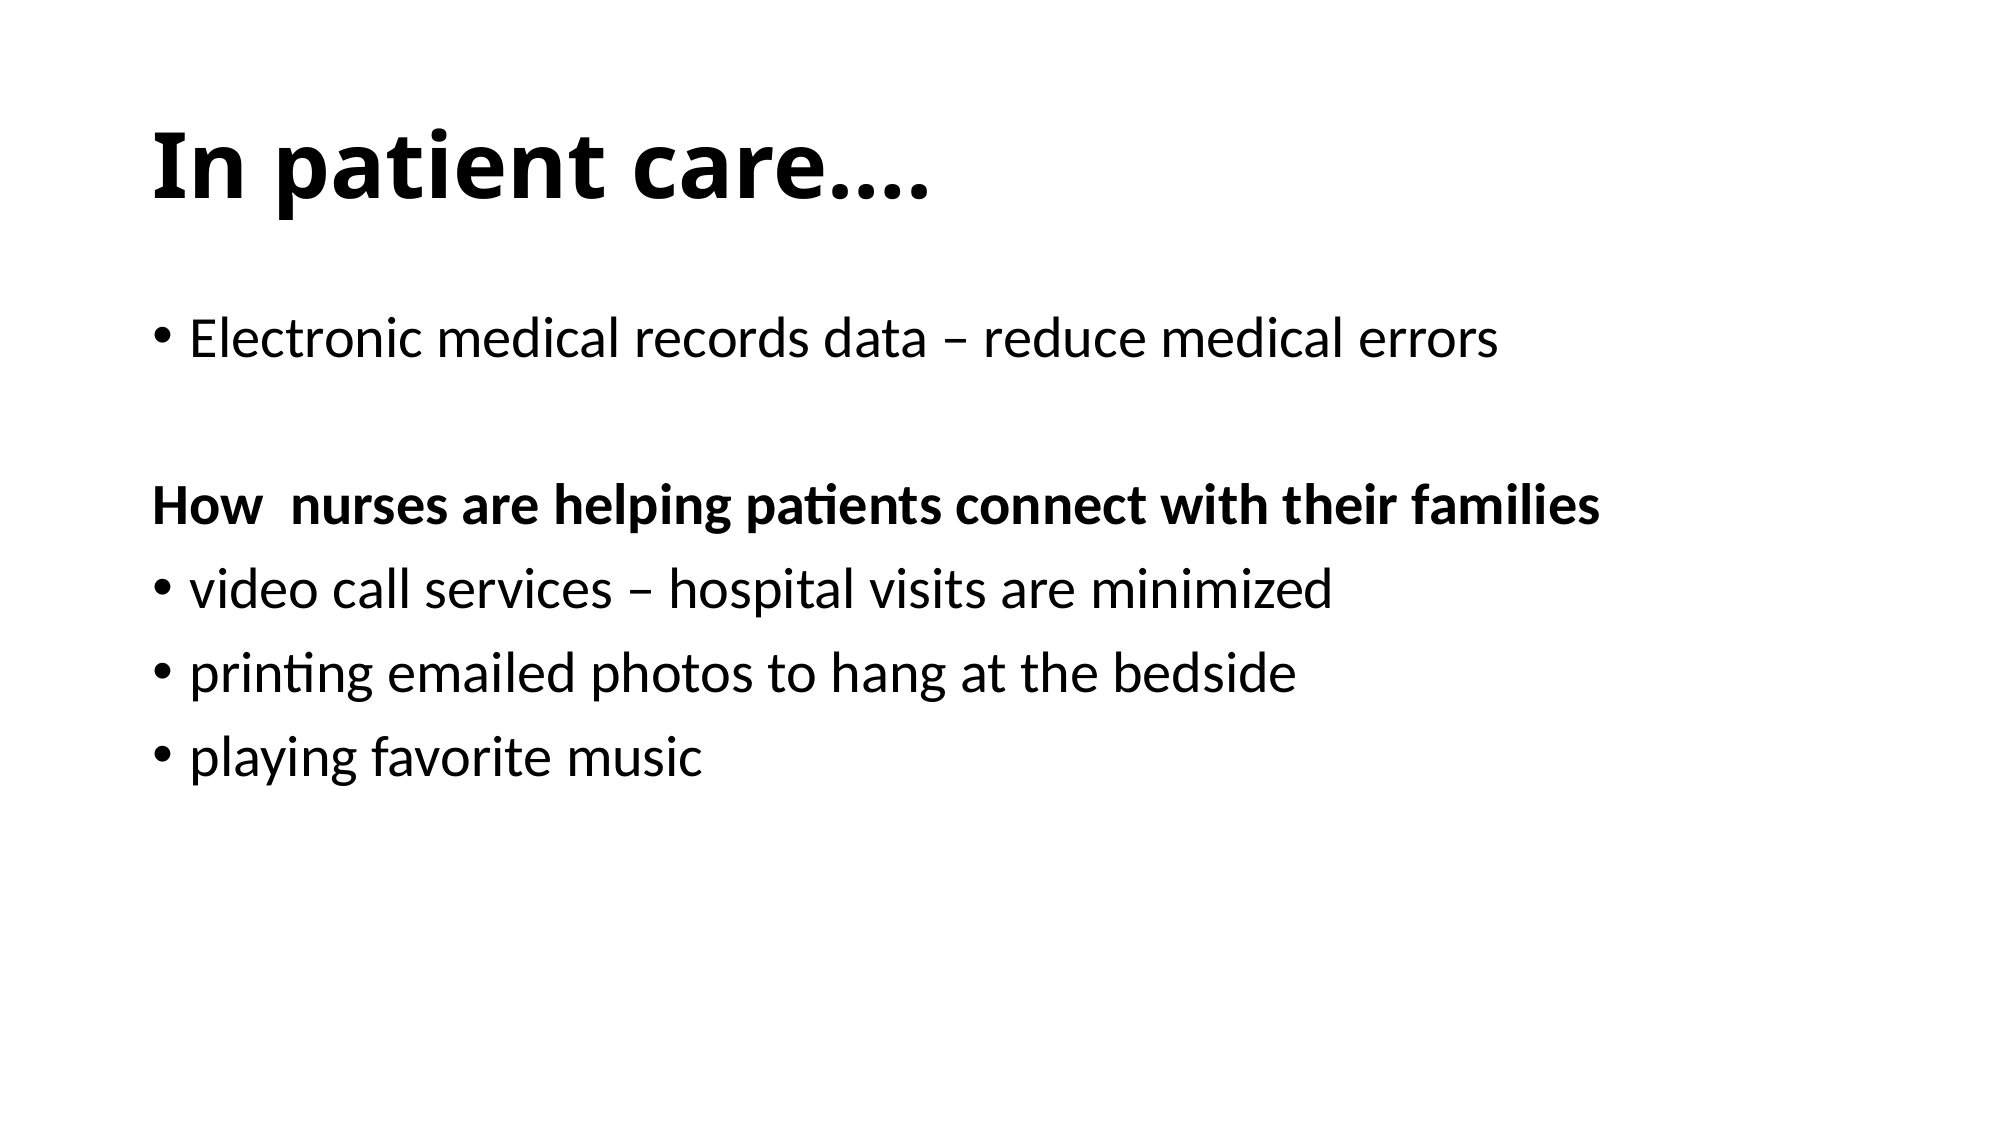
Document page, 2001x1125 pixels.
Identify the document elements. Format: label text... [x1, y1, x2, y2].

list Electronic medical records data – reduce medical errors How nurses are helping patients connect with their families video call services – hospital visits are minimized printing emailed photos to hang at the bedside playing favorite music [137, 299, 1863, 1014]
title In patient care…. [137, 59, 1863, 278]
